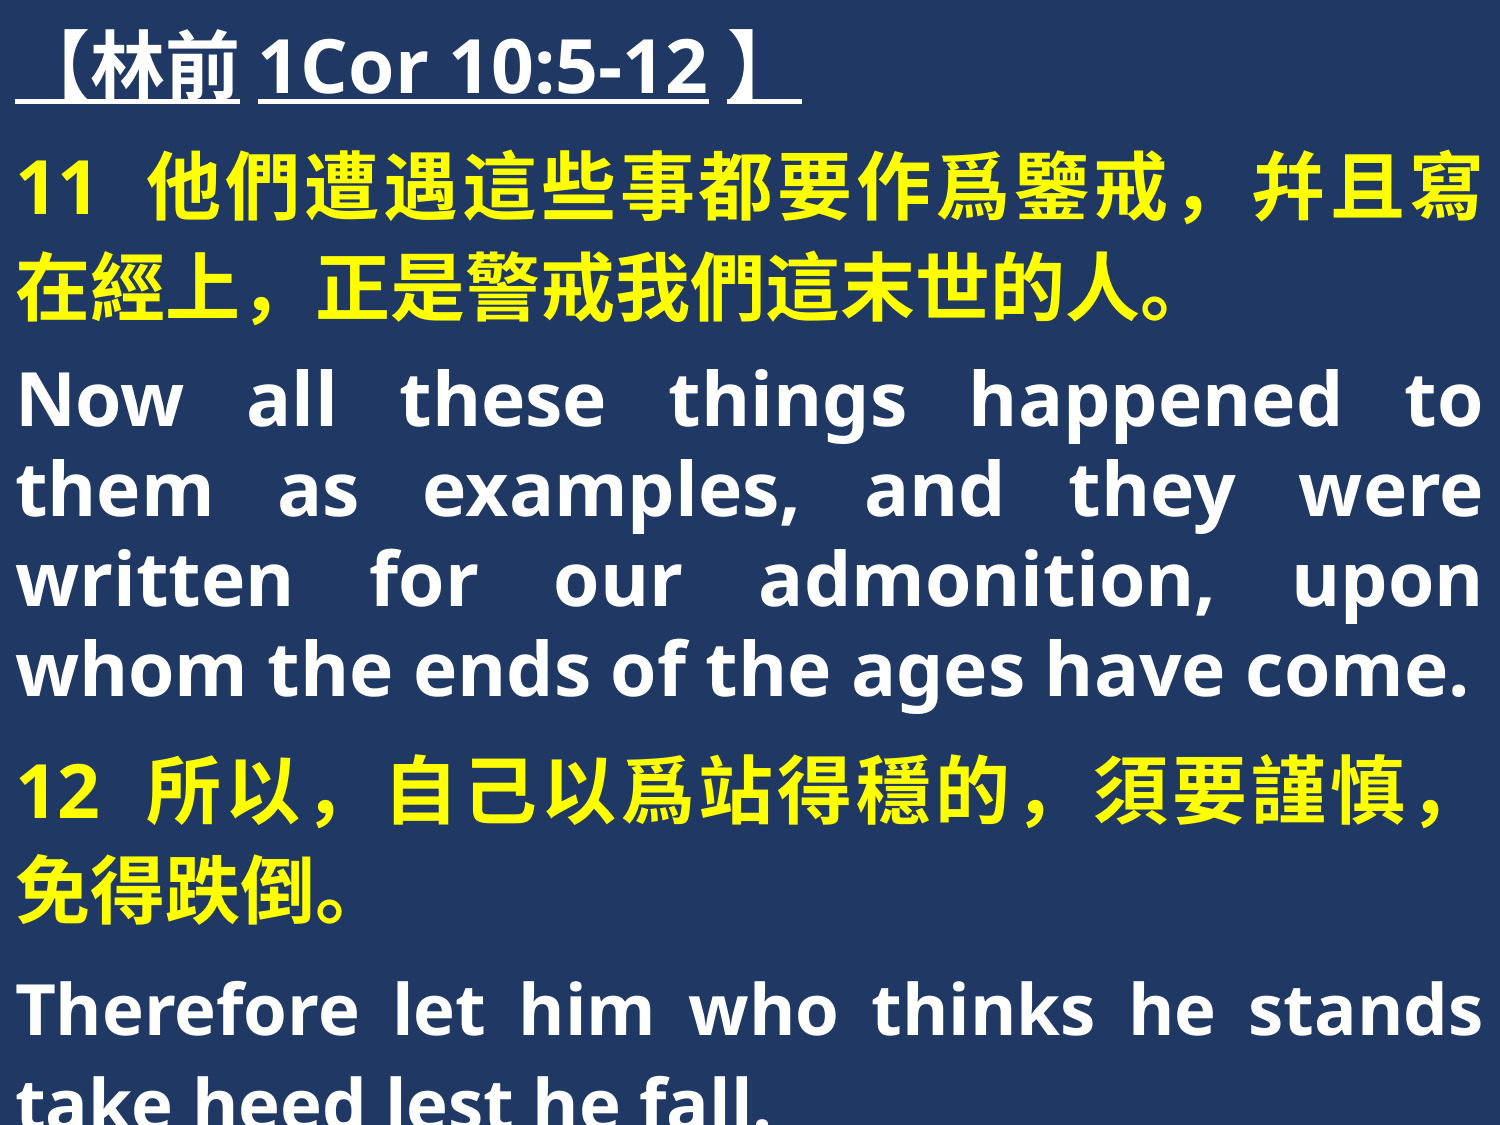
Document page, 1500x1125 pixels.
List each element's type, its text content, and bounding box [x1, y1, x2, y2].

list 【林前1Cor 10:5-12】 11 他們遭遇這些事都要作爲鑒戒，幷且寫在經上，正是警戒我們這末世的人。 Now all these things happened to them as examples, and they were written for our admonition, upon whom the ends of the ages have come. 12 所以，自己以爲站得穩的，須要謹慎，免得跌倒。 Therefore let him who thinks he stands take heed lest he fall. [0, 0, 1500, 1125]
